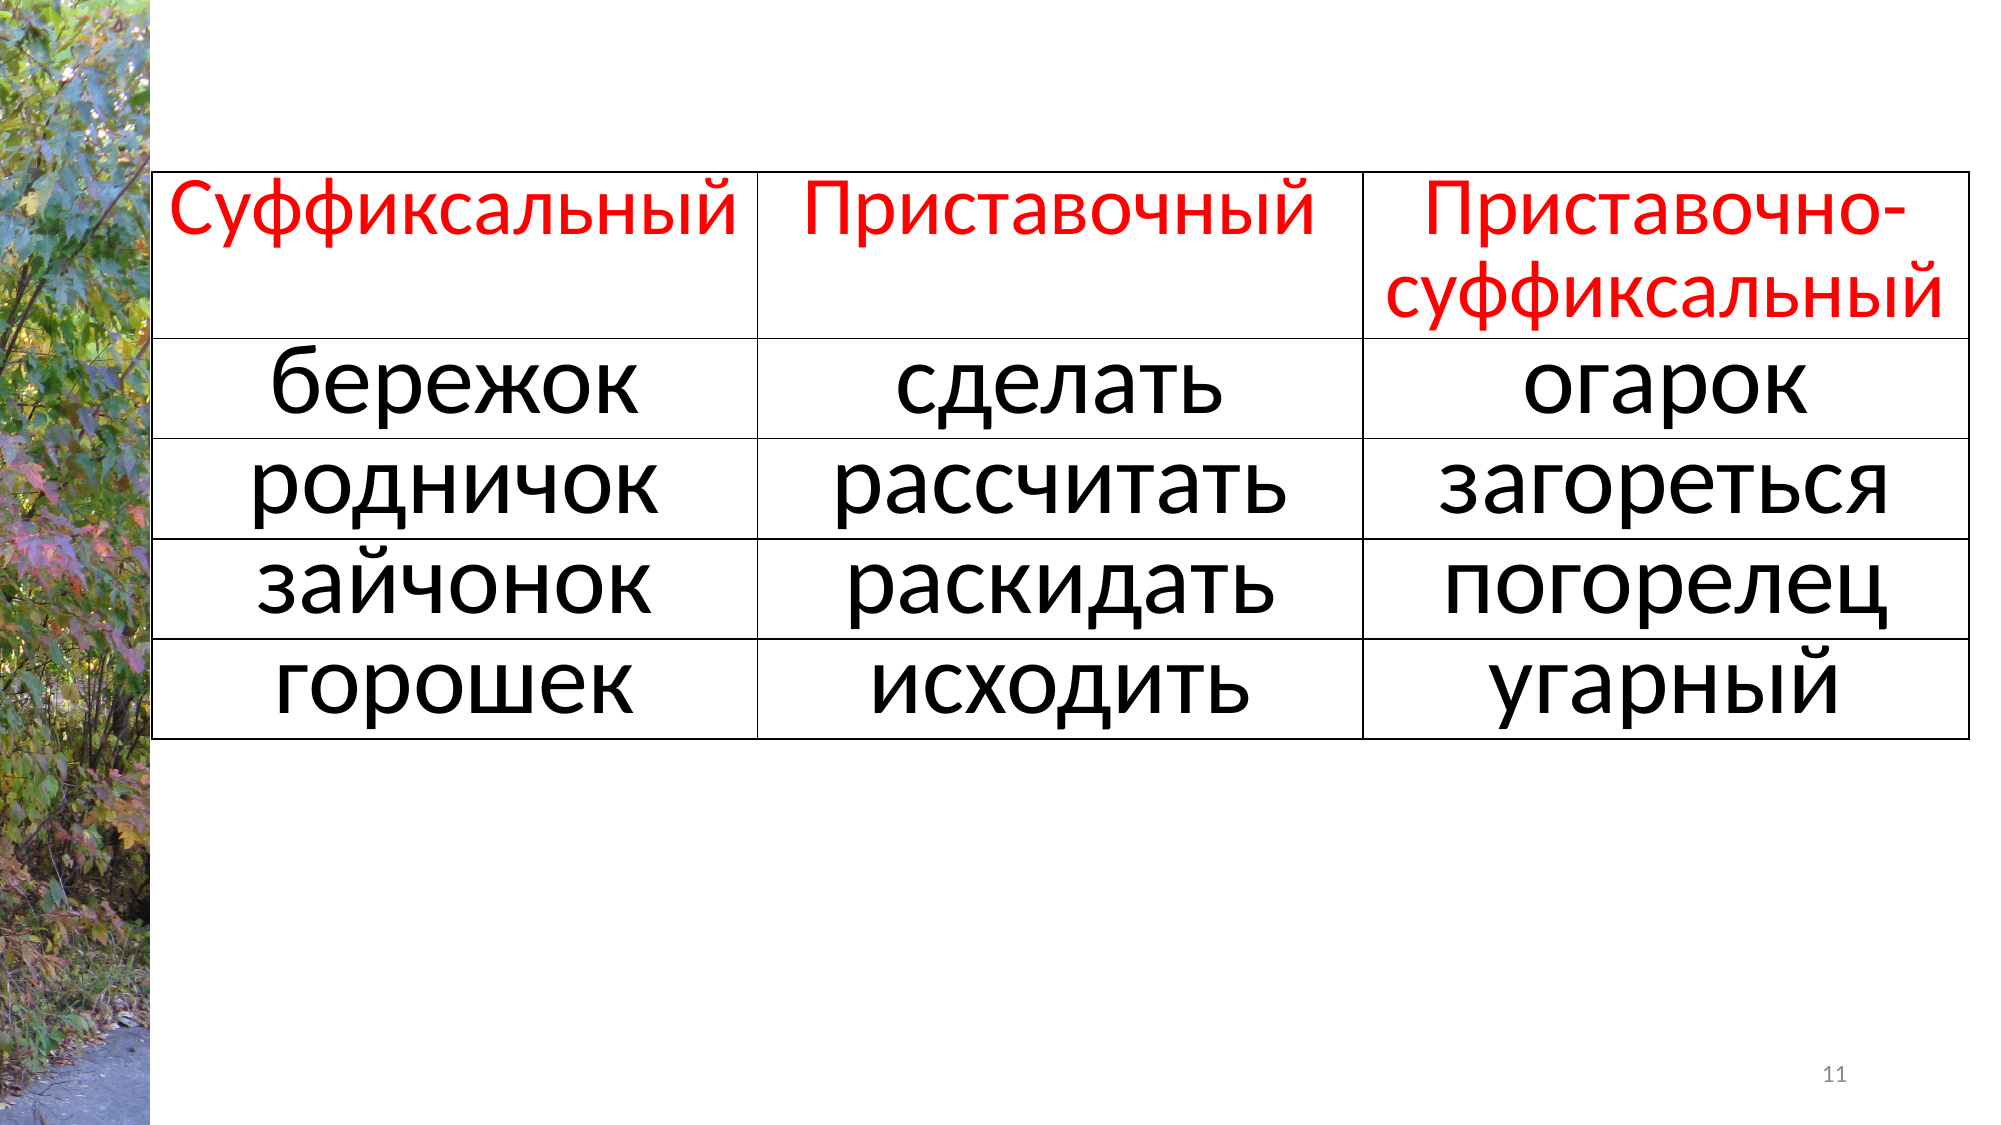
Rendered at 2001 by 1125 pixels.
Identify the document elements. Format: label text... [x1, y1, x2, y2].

table_header Суффиксальный [153, 173, 757, 338]
table_header Приставочно-суффиксальный [1364, 173, 1968, 338]
table_cell раскидать [758, 540, 1362, 638]
table_cell угарный [1364, 640, 1968, 738]
table_cell зайчонок [153, 540, 757, 638]
table_cell загореться [1364, 439, 1968, 538]
table_cell горошек [153, 640, 757, 738]
table_cell родничок [153, 439, 757, 538]
picture [0, 0, 150, 1125]
table_cell погорелец [1364, 540, 1968, 638]
table_cell рассчитать [758, 439, 1362, 538]
table_cell бережок [153, 339, 757, 438]
table_cell сделать [758, 339, 1362, 438]
table_cell огарок [1364, 339, 1968, 438]
slide_number 11 [1412, 1042, 1863, 1103]
table_cell исходить [758, 640, 1362, 738]
table_header Приставочный [758, 173, 1362, 338]
